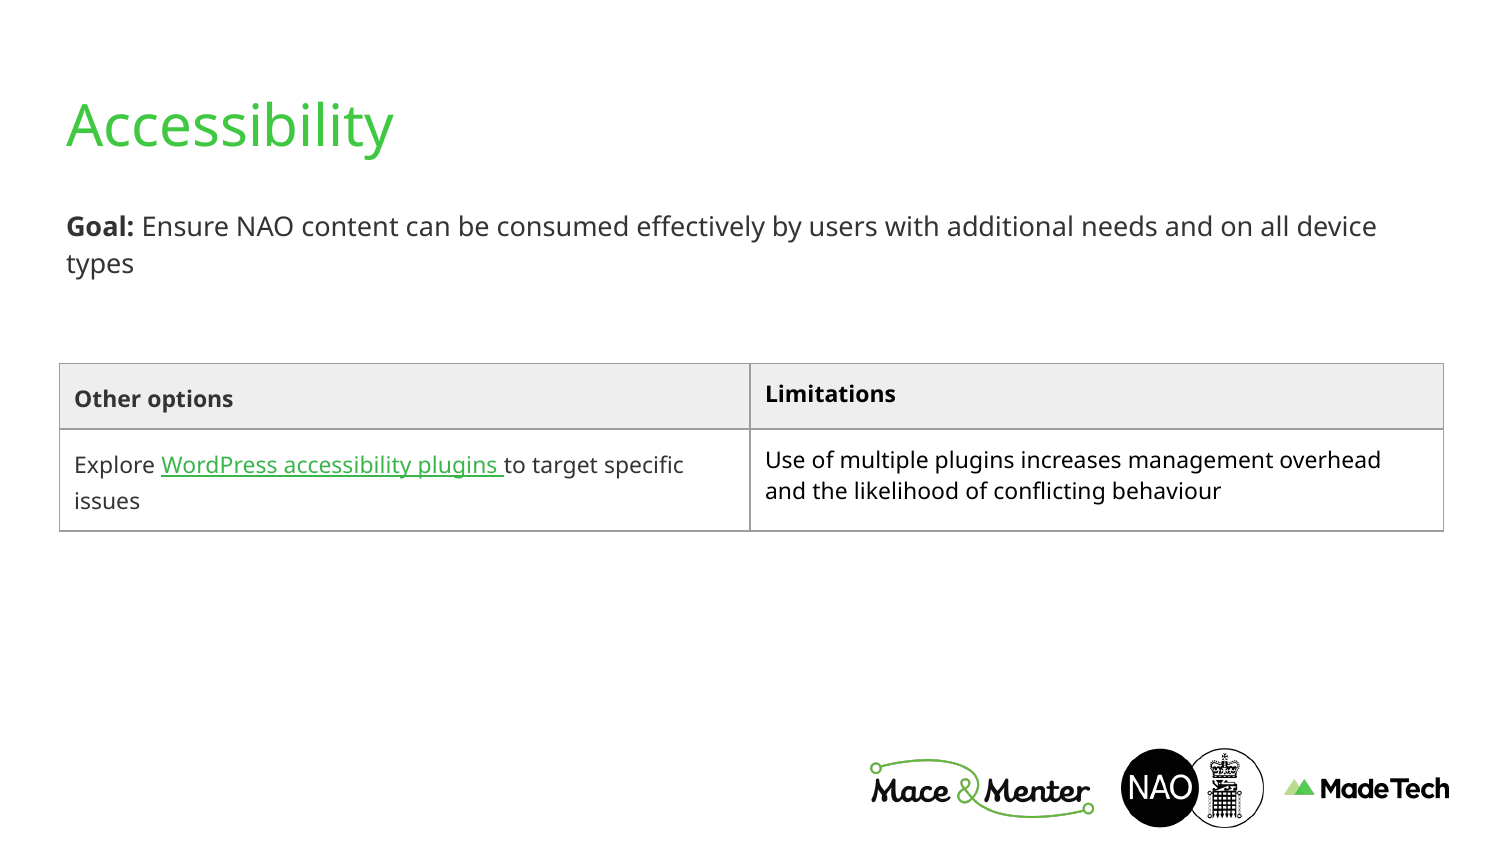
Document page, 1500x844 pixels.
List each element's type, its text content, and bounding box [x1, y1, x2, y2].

list Goal: Ensure NAO content can be consumed effectively by users with additional needs and on all device types [51, 189, 1449, 750]
title Accessibility [51, 72, 1449, 167]
table_cell Explore WordPress accessibility plugins to target specific issues [60, 430, 749, 530]
table_header Other options [60, 364, 749, 428]
table_cell Use of multiple plugins increases management overhead and the likelihood of conflicting behaviour [751, 430, 1443, 530]
picture [1121, 750, 1264, 828]
picture [1284, 777, 1449, 799]
picture [870, 759, 1094, 818]
table_header Limitations [751, 364, 1443, 428]
